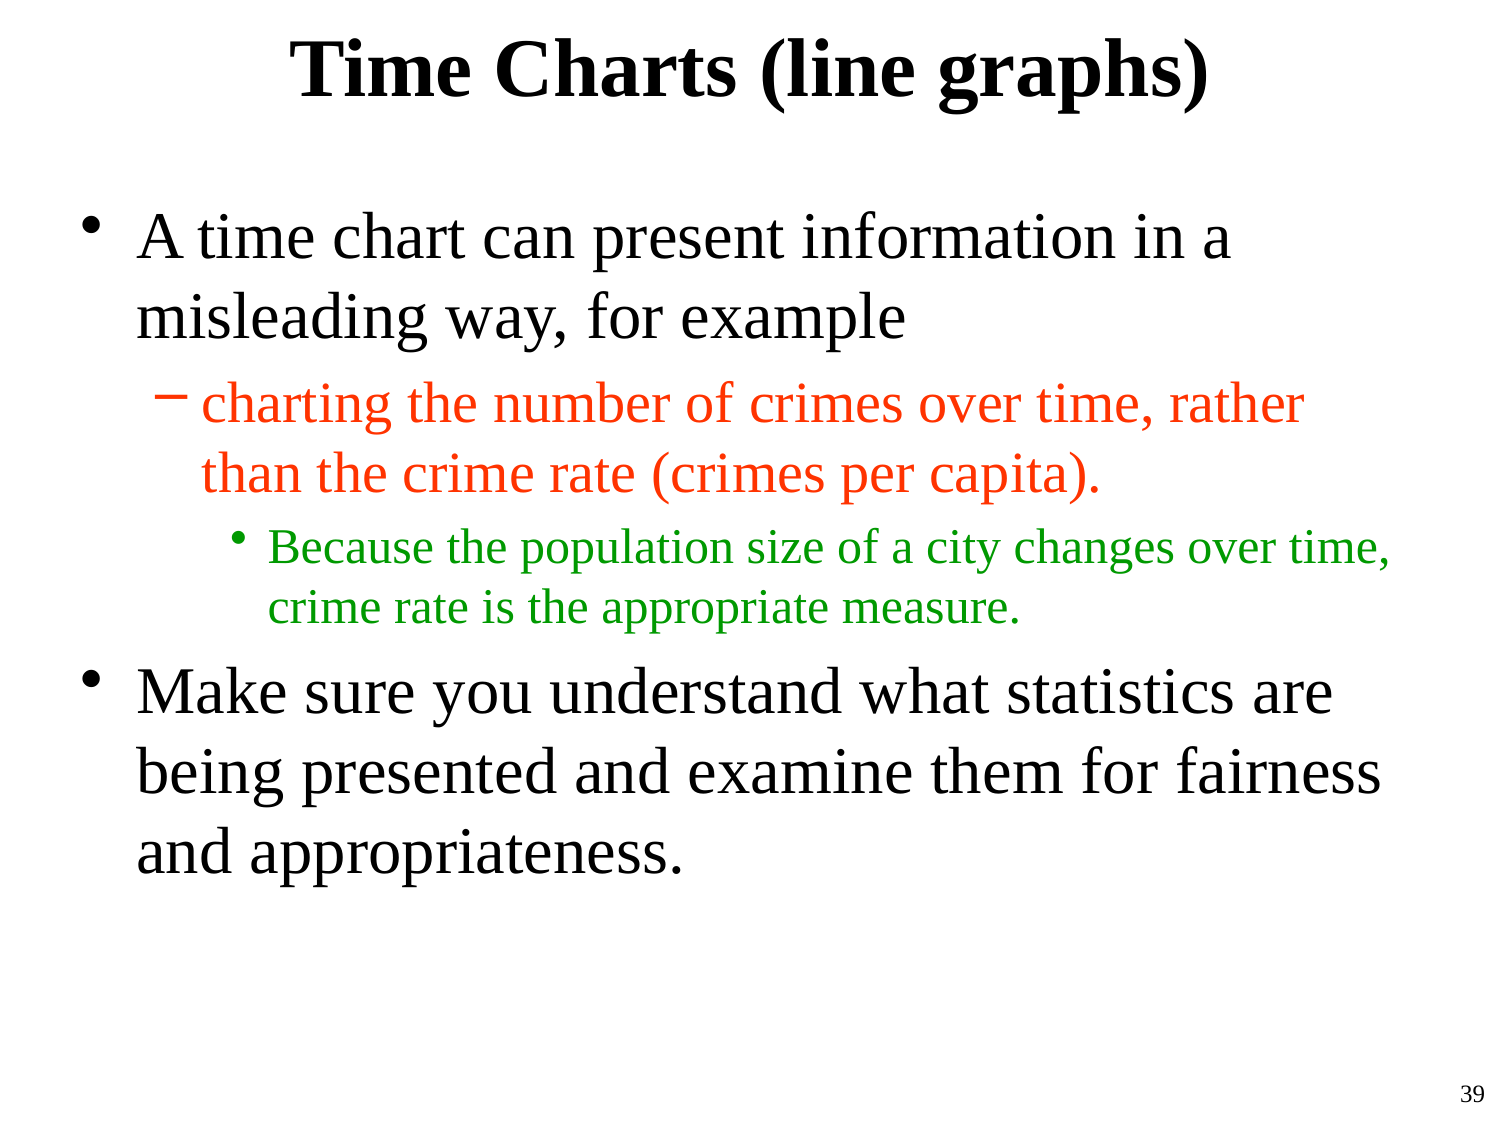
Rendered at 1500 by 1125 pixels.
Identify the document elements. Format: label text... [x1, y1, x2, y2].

title Time Charts (line graphs) [0, 0, 1500, 126]
list A time chart can present information in a misleading way, for example charting the number of crimes over time, rather than the crime rate (crimes per capita). Because the population size of a city changes over time, crime rate is the appropriate measure. Make sure you understand what statistics are being presented and examine them for fairness and appropriateness. [64, 184, 1424, 1002]
slide_number 39 [1186, 1069, 1500, 1125]
